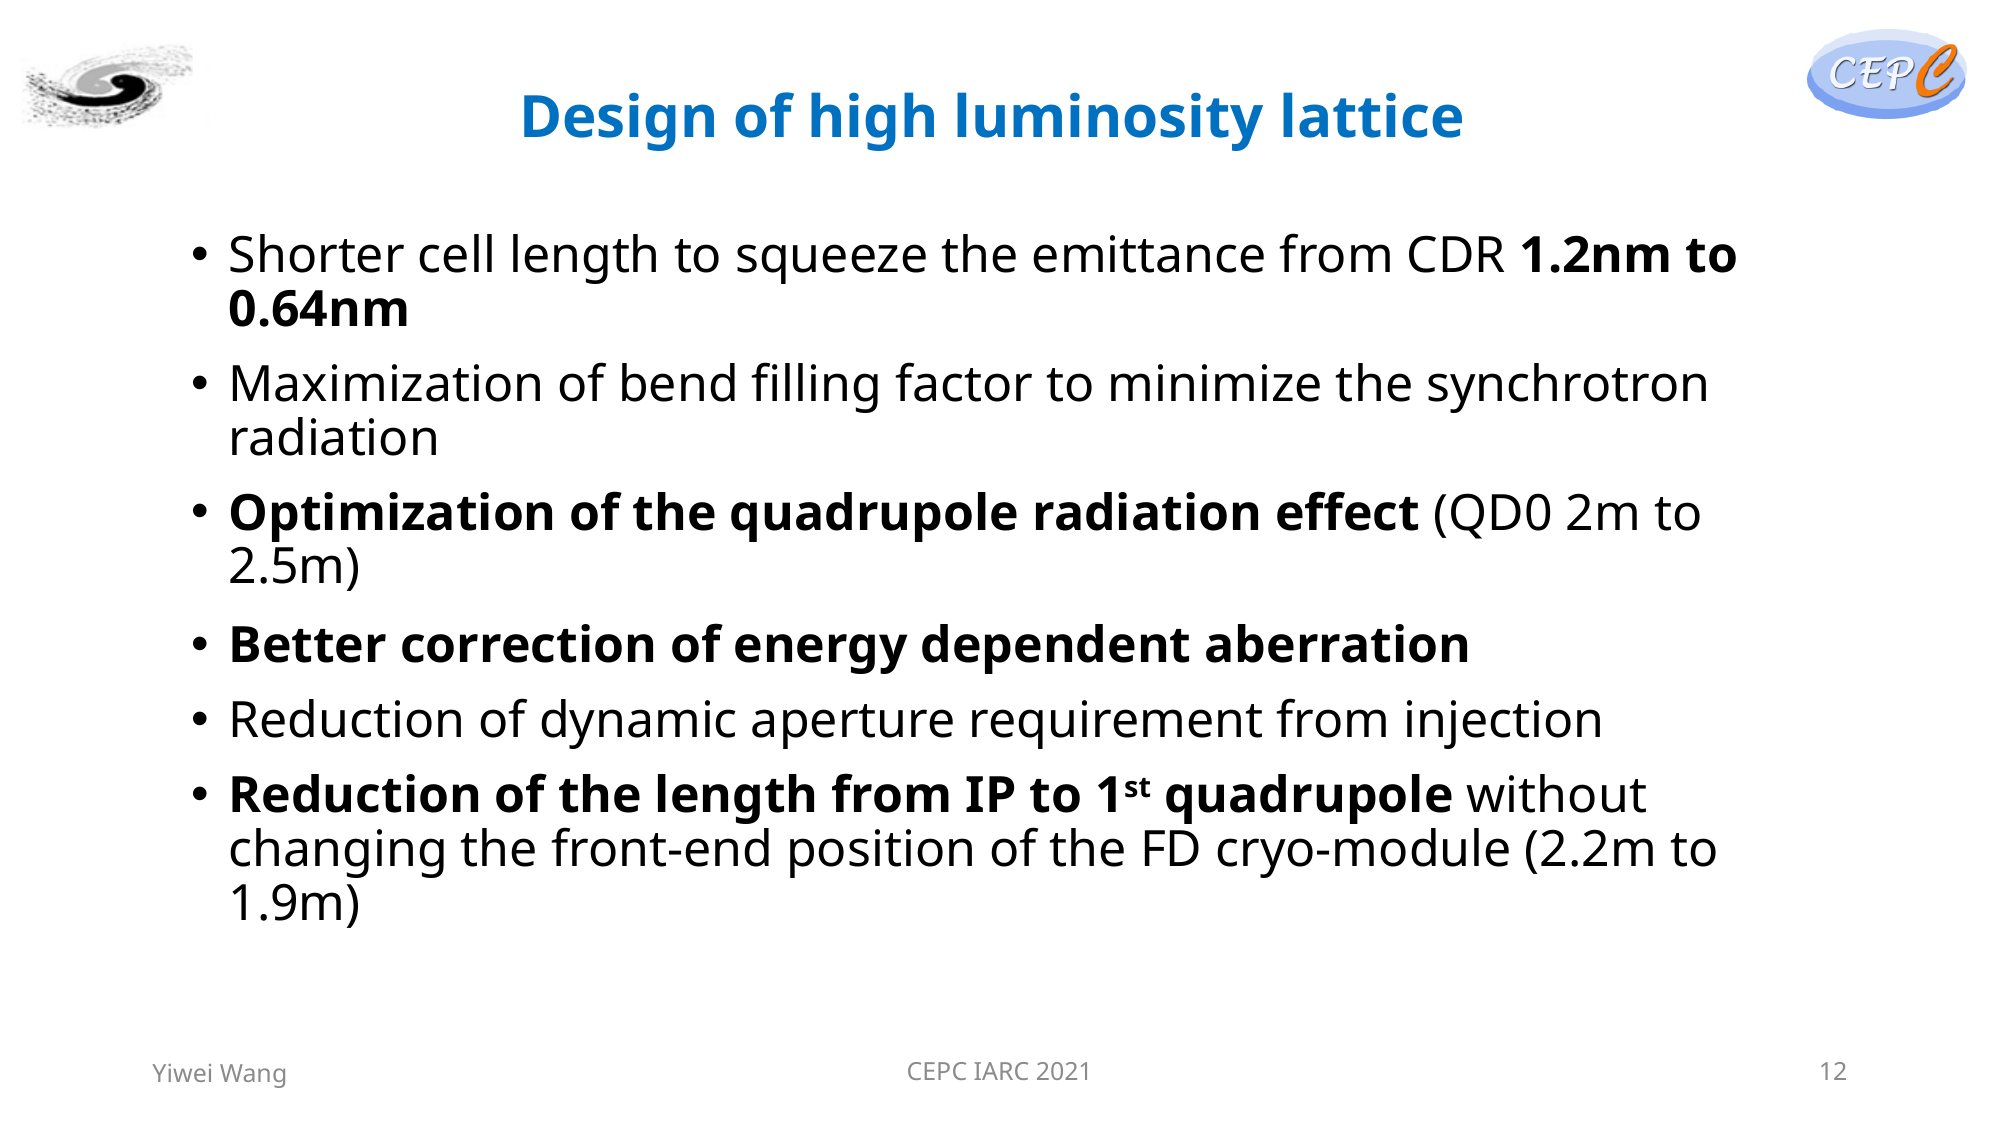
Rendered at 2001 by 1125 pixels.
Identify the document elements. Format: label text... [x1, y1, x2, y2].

title Design of high luminosity lattice [317, 34, 1668, 193]
picture [1803, 23, 1970, 122]
slide_number Yiwei Wang [137, 1042, 588, 1103]
footer CEPC IARC 2021 [662, 1042, 1338, 1103]
slide_number 12 [1412, 1042, 1863, 1103]
list Shorter cell length to squeeze the emittance from CDR 1.2nm to 0.64nm Maximization of bend filling factor to minimize the synchrotron radiation Optimization of the quadrupole radiation effect (QD0 2m to 2.5m) Better correction of energy dependent aberration Reduction of dynamic aperture requirement from injection Reduction of the length from IP to 1st quadrupole without changing the front-end position of the FD cryo-module (2.2m to 1.9m) [175, 221, 1834, 746]
picture [7, 11, 209, 153]
